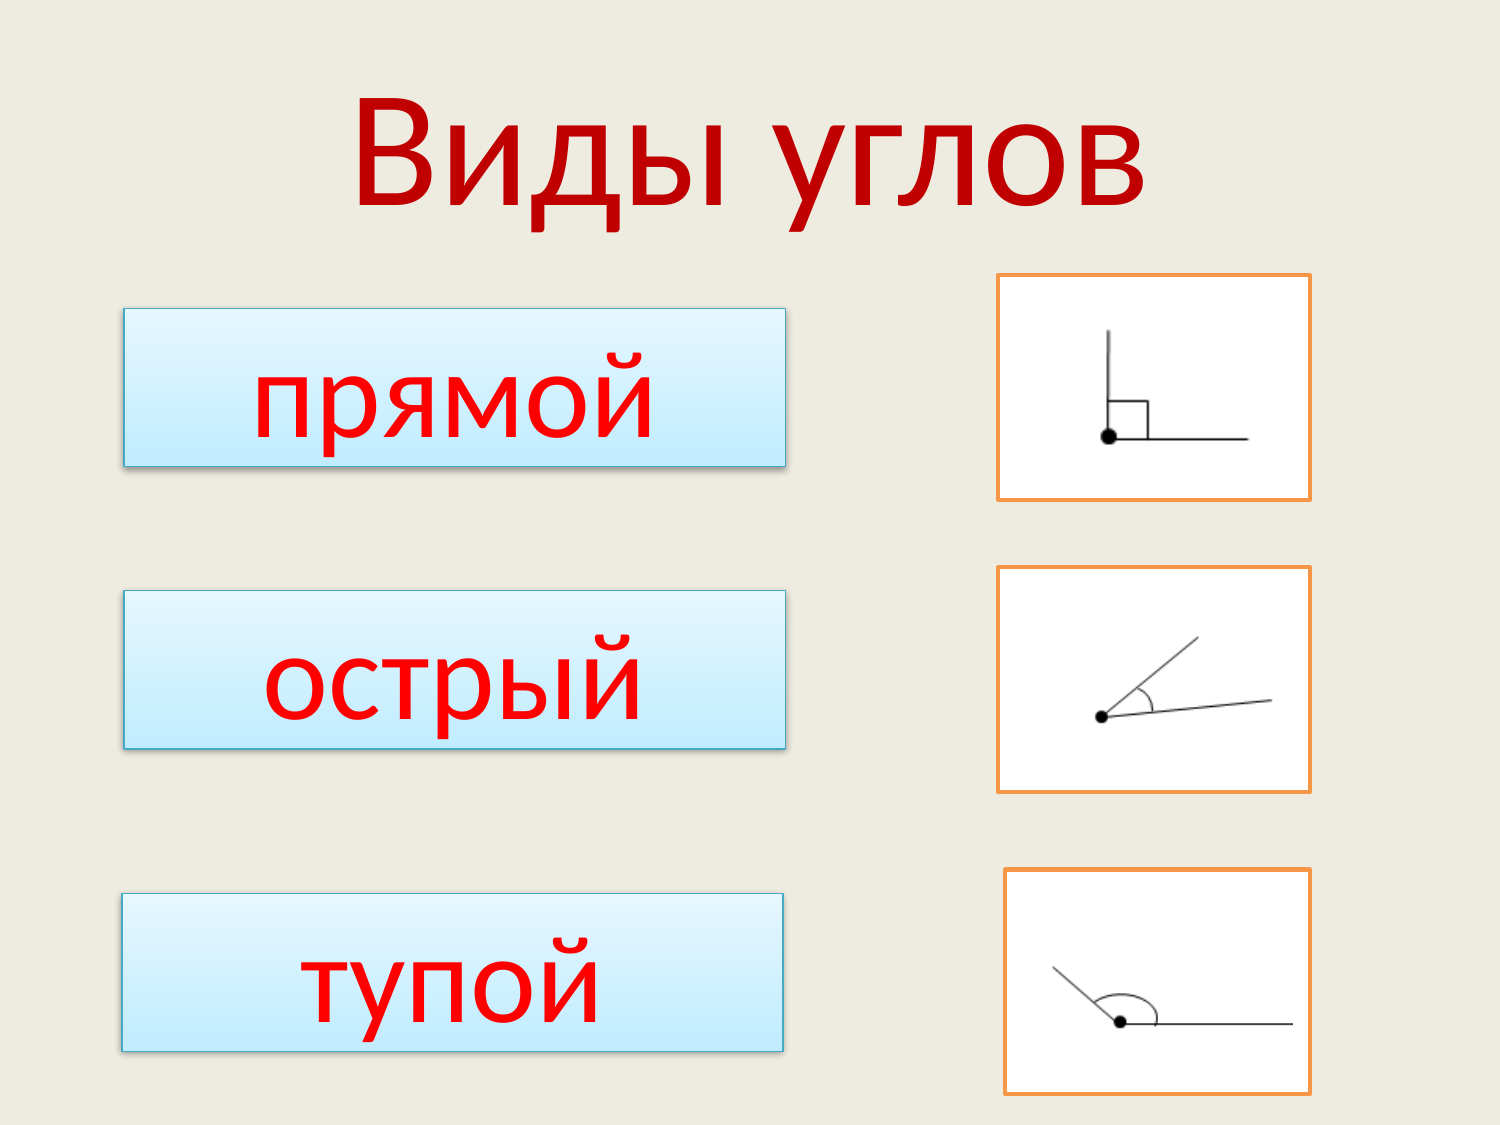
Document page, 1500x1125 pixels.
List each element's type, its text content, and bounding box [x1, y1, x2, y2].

title Виды углов [75, 45, 1425, 233]
picture [1068, 308, 1276, 467]
text_box [1003, 867, 1312, 1096]
text_box острый [123, 590, 786, 750]
picture [1034, 940, 1293, 1052]
text_box прямой [123, 308, 786, 467]
picture [1071, 620, 1299, 739]
text_box [996, 565, 1312, 794]
text_box [996, 273, 1312, 502]
text_box тупой [121, 893, 784, 1052]
